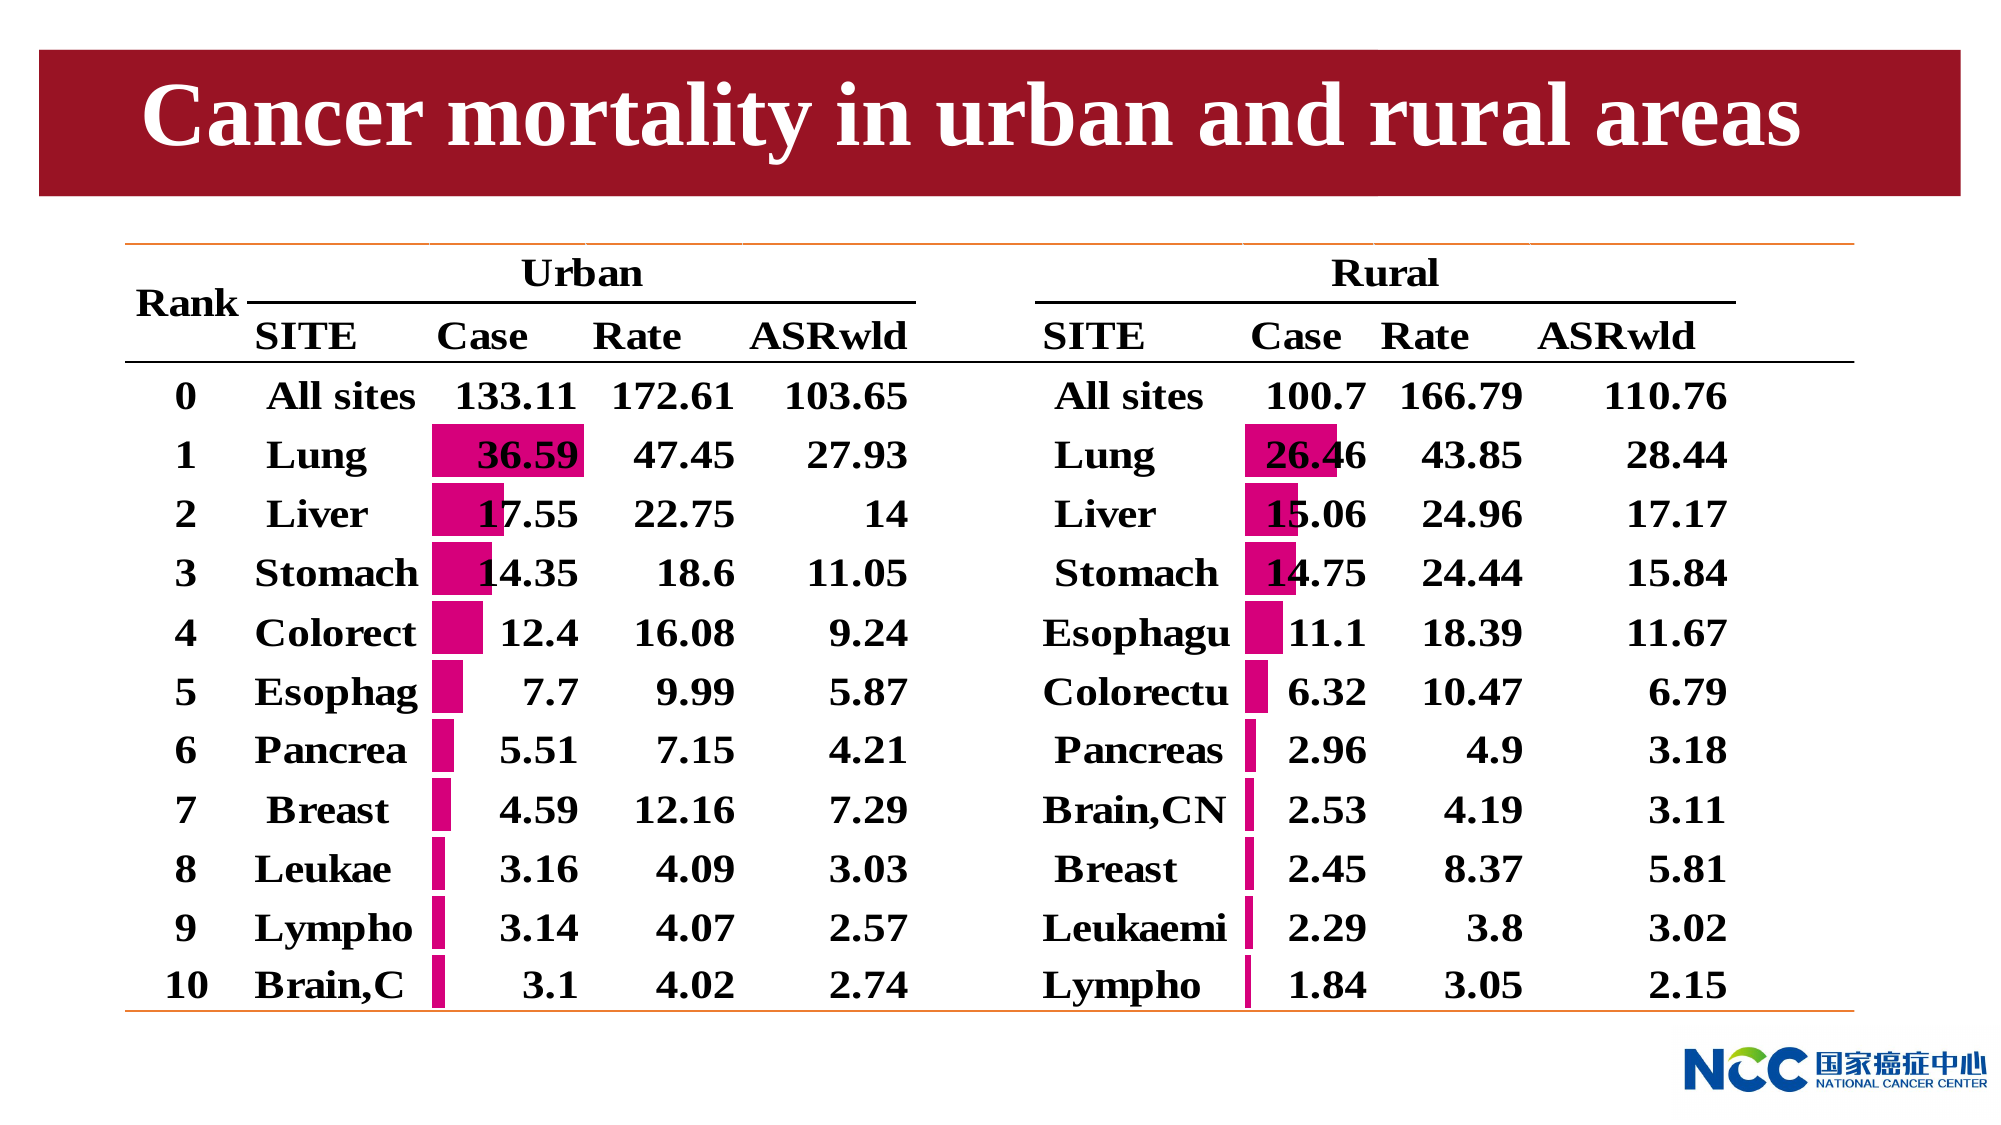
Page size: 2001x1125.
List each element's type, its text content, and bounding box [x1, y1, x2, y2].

title Cancer mortality in urban and rural areas [125, 42, 1875, 189]
picture [1671, 1025, 2000, 1120]
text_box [124, 243, 1856, 1013]
